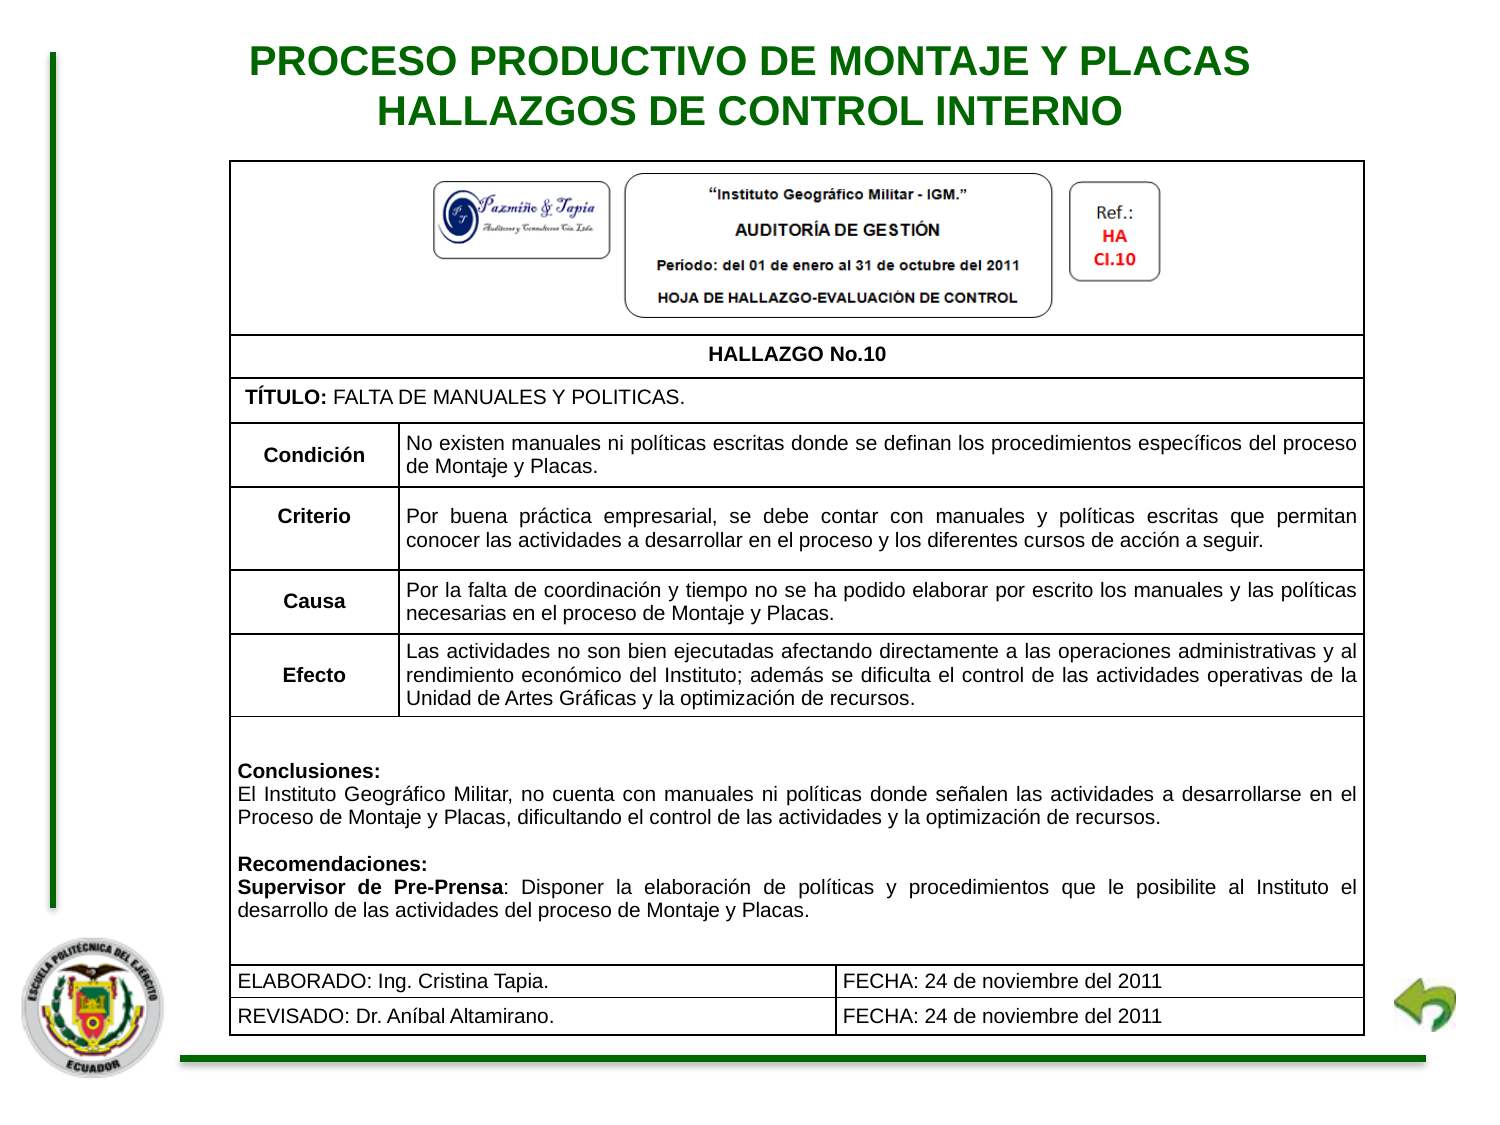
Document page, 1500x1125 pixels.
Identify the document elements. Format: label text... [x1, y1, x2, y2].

table_cell Las actividades no son bien ejecutadas afectando directamente a las operaciones administrativas y al rendimiento económico del Instituto; además se dificulta el control de las actividades operativas de la Unidad de Artes Gráficas y la optimización de recursos. [400, 635, 1363, 716]
table_cell Condición [231, 424, 398, 486]
table_header [231, 162, 1363, 334]
table_cell Por la falta de coordinación y tiempo no se ha podido elaborar por escrito los manuales y las políticas necesarias en el proceso de Montaje y Placas. [400, 571, 1363, 633]
table_cell No existen manuales ni políticas escritas donde se definan los procedimientos específicos del proceso de Montaje y Placas. [400, 424, 1363, 486]
text_box PROCESO PRODUCTIVO DE MONTAJE Y PLACAS HALLAZGOS DE CONTROL INTERNO [112, 7, 1388, 161]
table_cell TÍTULO: FALTA DE MANUALES Y POLITICAS. [231, 379, 1363, 422]
table_cell FECHA: 24 de noviembre del 2011 [837, 998, 1363, 1034]
table_cell Efecto [231, 635, 398, 716]
table_cell Causa [231, 571, 398, 633]
table_cell Conclusiones: El Instituto Geográfico Militar, no cuenta con manuales ni políticas donde señalen las actividades a desarrollarse en el Proceso de Montaje y Placas, dificultando el control de las actividades y la optimización de recursos. Recomendaciones: Supervisor de Pre-Prensa: Disponer la elaboración de políticas y procedimientos que le posibilite al Instituto el desarrollo de las actividades del proceso de Montaje y Placas. [231, 717, 1363, 964]
table_cell HALLAZGO No.10 [231, 336, 1363, 377]
table_cell ELABORADO: Ing. Cristina Tapia. [231, 966, 835, 997]
table_cell FECHA: 24 de noviembre del 2011 [837, 966, 1363, 997]
table_cell Criterio [231, 488, 398, 569]
picture [430, 172, 1164, 322]
table_cell REVISADO: Dr. Aníbal Altamirano. [231, 998, 835, 1034]
picture [17, 935, 167, 1083]
picture [1394, 977, 1456, 1032]
table_cell Por buena práctica empresarial, se debe contar con manuales y políticas escritas que permitan conocer las actividades a desarrollar en el proceso y los diferentes cursos de acción a seguir. [400, 488, 1363, 569]
